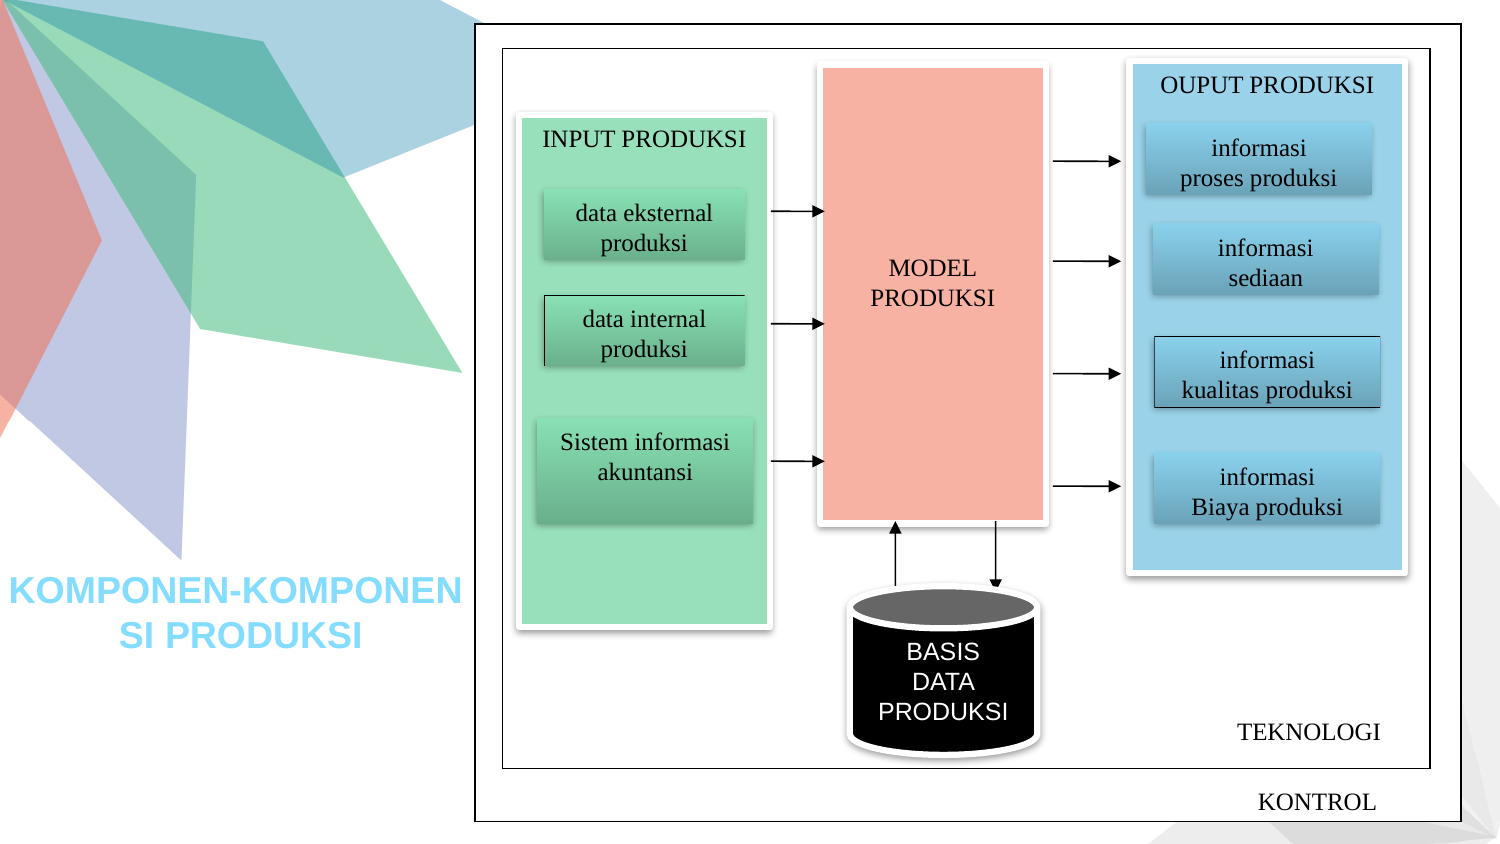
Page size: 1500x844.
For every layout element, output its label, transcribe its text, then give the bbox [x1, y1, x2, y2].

picture [0, 0, 1500, 844]
text_box Komponen-komponen SI Produksi [22, 573, 460, 649]
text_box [474, 23, 1462, 822]
